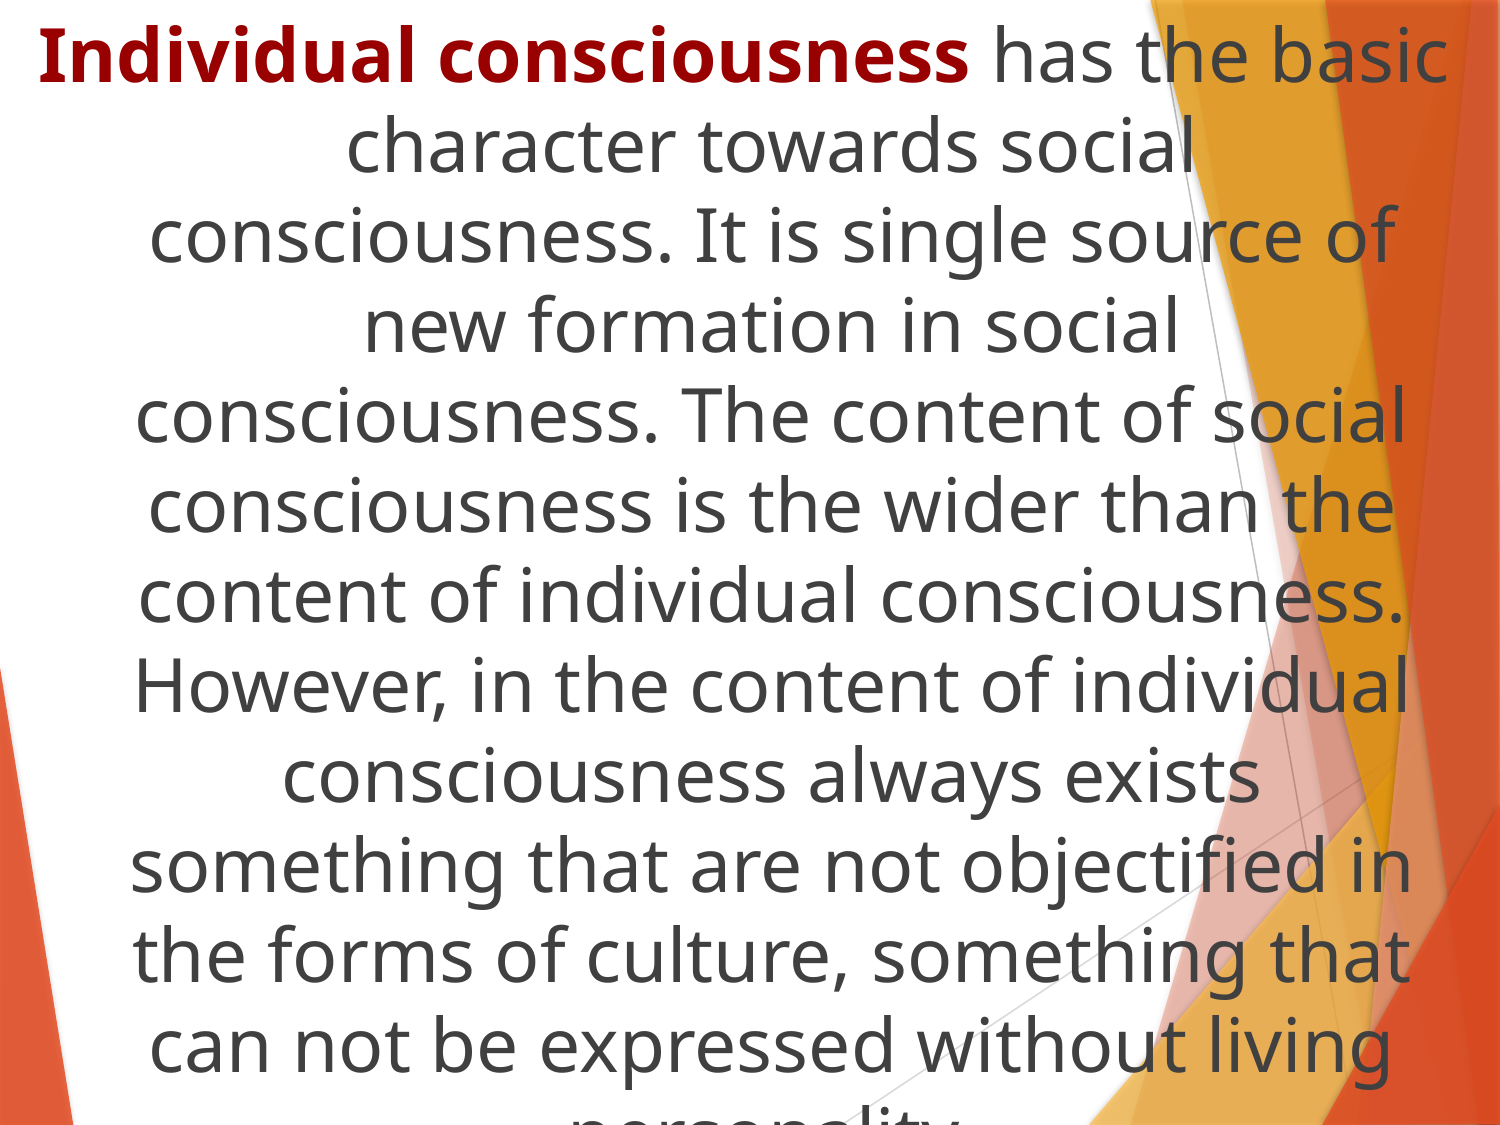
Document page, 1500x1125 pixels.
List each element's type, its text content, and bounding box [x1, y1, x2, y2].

list Individual consciousness has the basic character towards social consciousness. It is single source of new formation in social consciousness. The content of social consciousness is the wider than the content of individual consciousness. However, in the content of individual consciousness always exists something that are not objectified in the forms of culture, something that can not be expressed without living personality. [23, 0, 1465, 1079]
